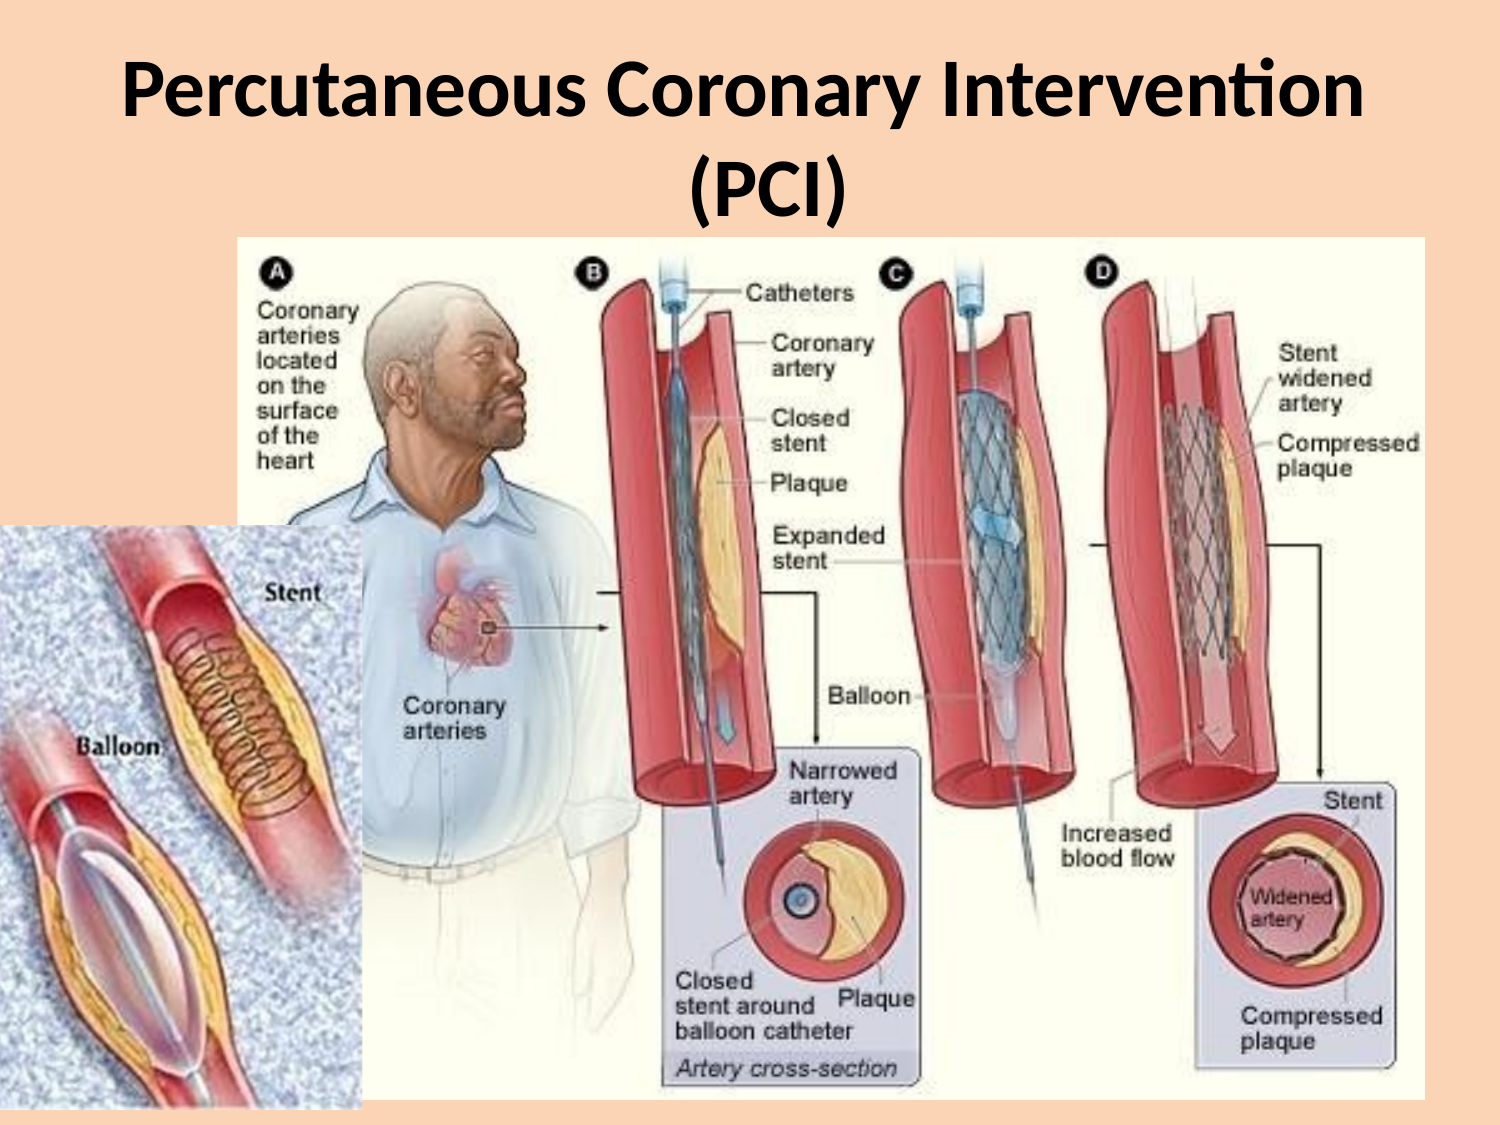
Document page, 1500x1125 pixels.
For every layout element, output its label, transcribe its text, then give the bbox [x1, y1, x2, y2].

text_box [0, 237, 1426, 1110]
title Percutaneous Coronary Intervention (PCI) [118, 31, 1382, 234]
